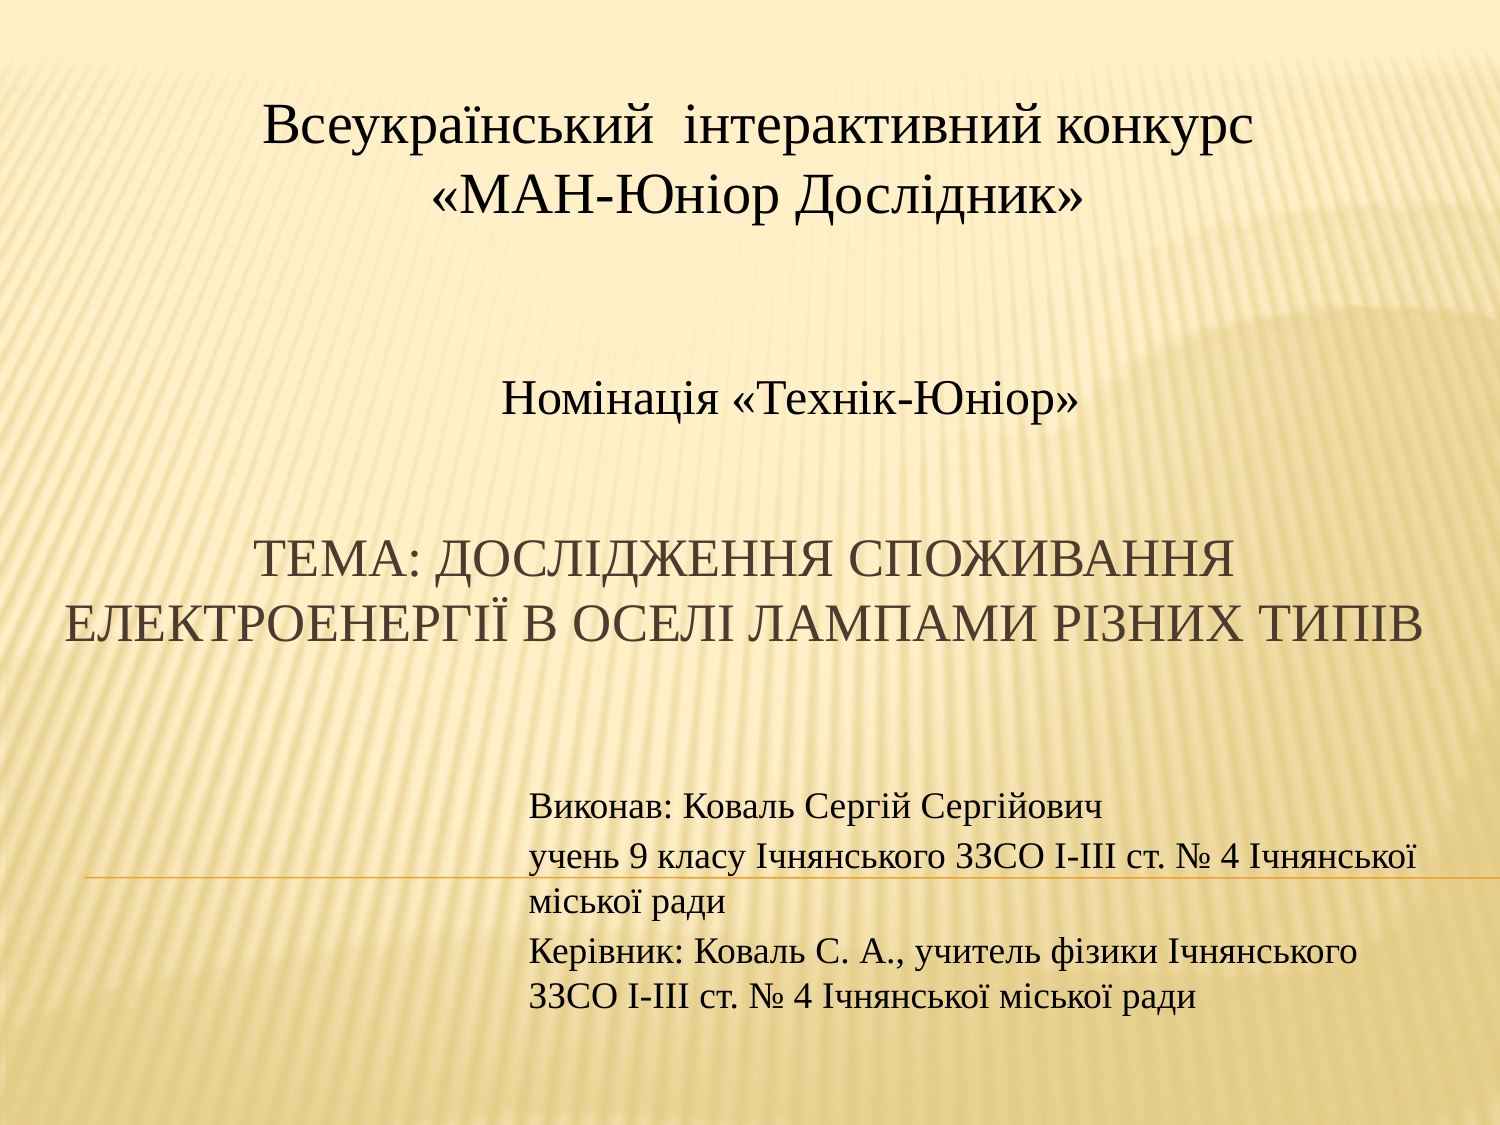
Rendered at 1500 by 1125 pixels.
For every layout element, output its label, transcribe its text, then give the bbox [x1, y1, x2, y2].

text_box Виконав: Коваль Сергій Сергійович учень 9 класу Ічнянського ЗЗСО І-ІІІ ст. № 4 Ічнянської міської ради Керівник: Коваль С. А., учитель фізики Ічнянського ЗЗСО І-ІІІ ст. № 4 Ічнянської міської ради [513, 757, 1436, 1024]
subtitle Номінація «Технік-Юніор» [336, 326, 1247, 433]
title Тема: дослідження споживання електроенергії в оселі лампами різних типів [41, 515, 1450, 716]
text_box Всеукраїнський інтерактивний конкурс «МАН-Юніор Дослідник» [238, 77, 1279, 233]
